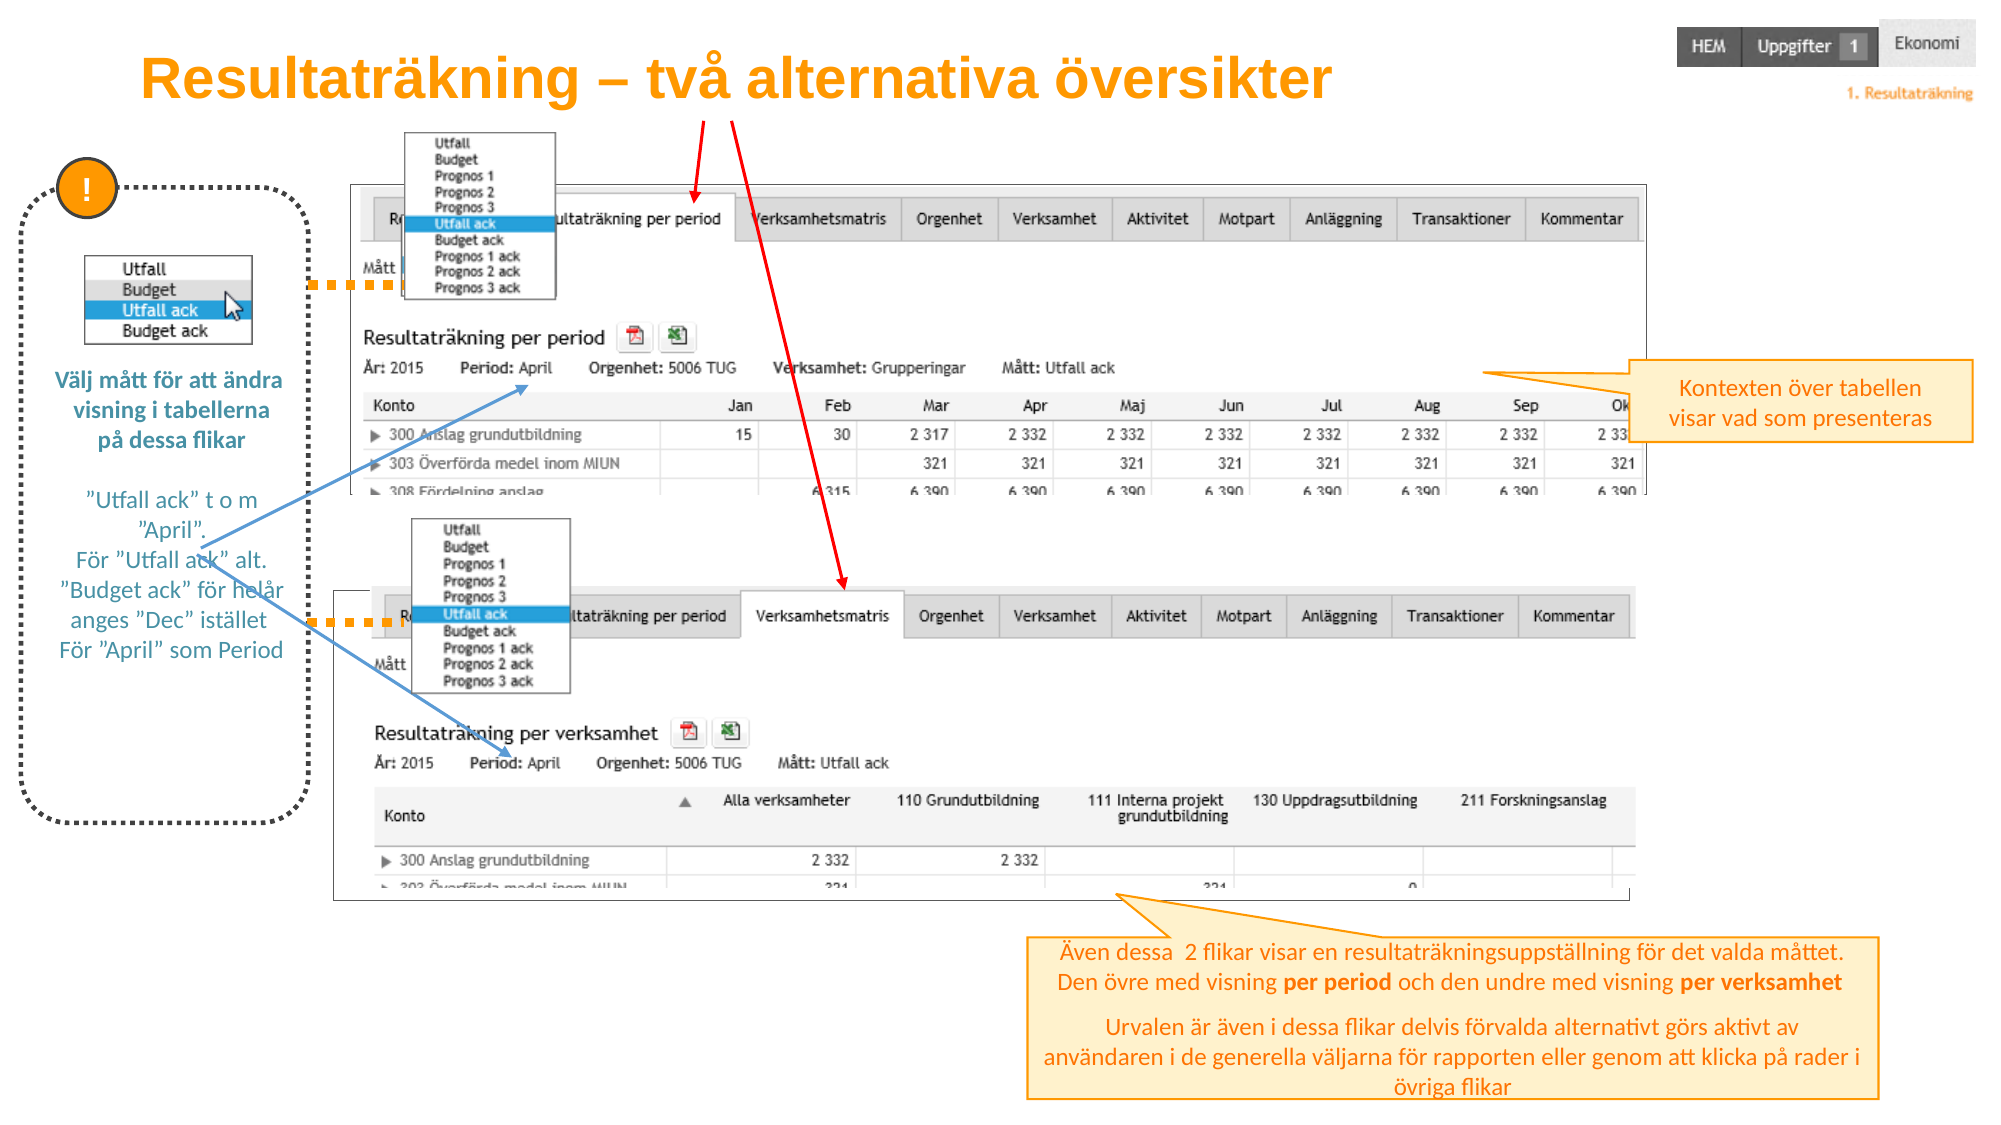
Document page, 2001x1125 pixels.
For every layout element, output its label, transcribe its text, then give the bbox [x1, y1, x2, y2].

text_box Resultaträkning – två alternativa översikter [125, 16, 1476, 119]
text_box ! [57, 158, 117, 218]
text_box [333, 758, 1630, 901]
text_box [693, 120, 704, 204]
text_box Kontexten över tabellen visar vad som presenteras [1645, 358, 1974, 444]
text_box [200, 384, 529, 549]
picture [84, 255, 253, 345]
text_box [1675, 18, 1977, 67]
picture [352, 132, 731, 495]
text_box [731, 120, 845, 591]
text_box [845, 184, 1647, 358]
text_box [350, 184, 404, 280]
text_box [19, 186, 310, 824]
picture [1837, 75, 1981, 108]
picture [845, 187, 1645, 495]
text_box Även dessa 2 flikar visar en resultaträkningsuppställning för det valda måttet. Den övre med visning per period och den undre med visning per verksamhet Urvalen är även i dessa flikar delvis förvalda alternativt görs aktivt av användaren i de generella väljarna för rapporten eller genom att klicka på rader i övriga flikar [1026, 892, 1880, 1101]
picture [369, 518, 1636, 888]
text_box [196, 554, 512, 758]
